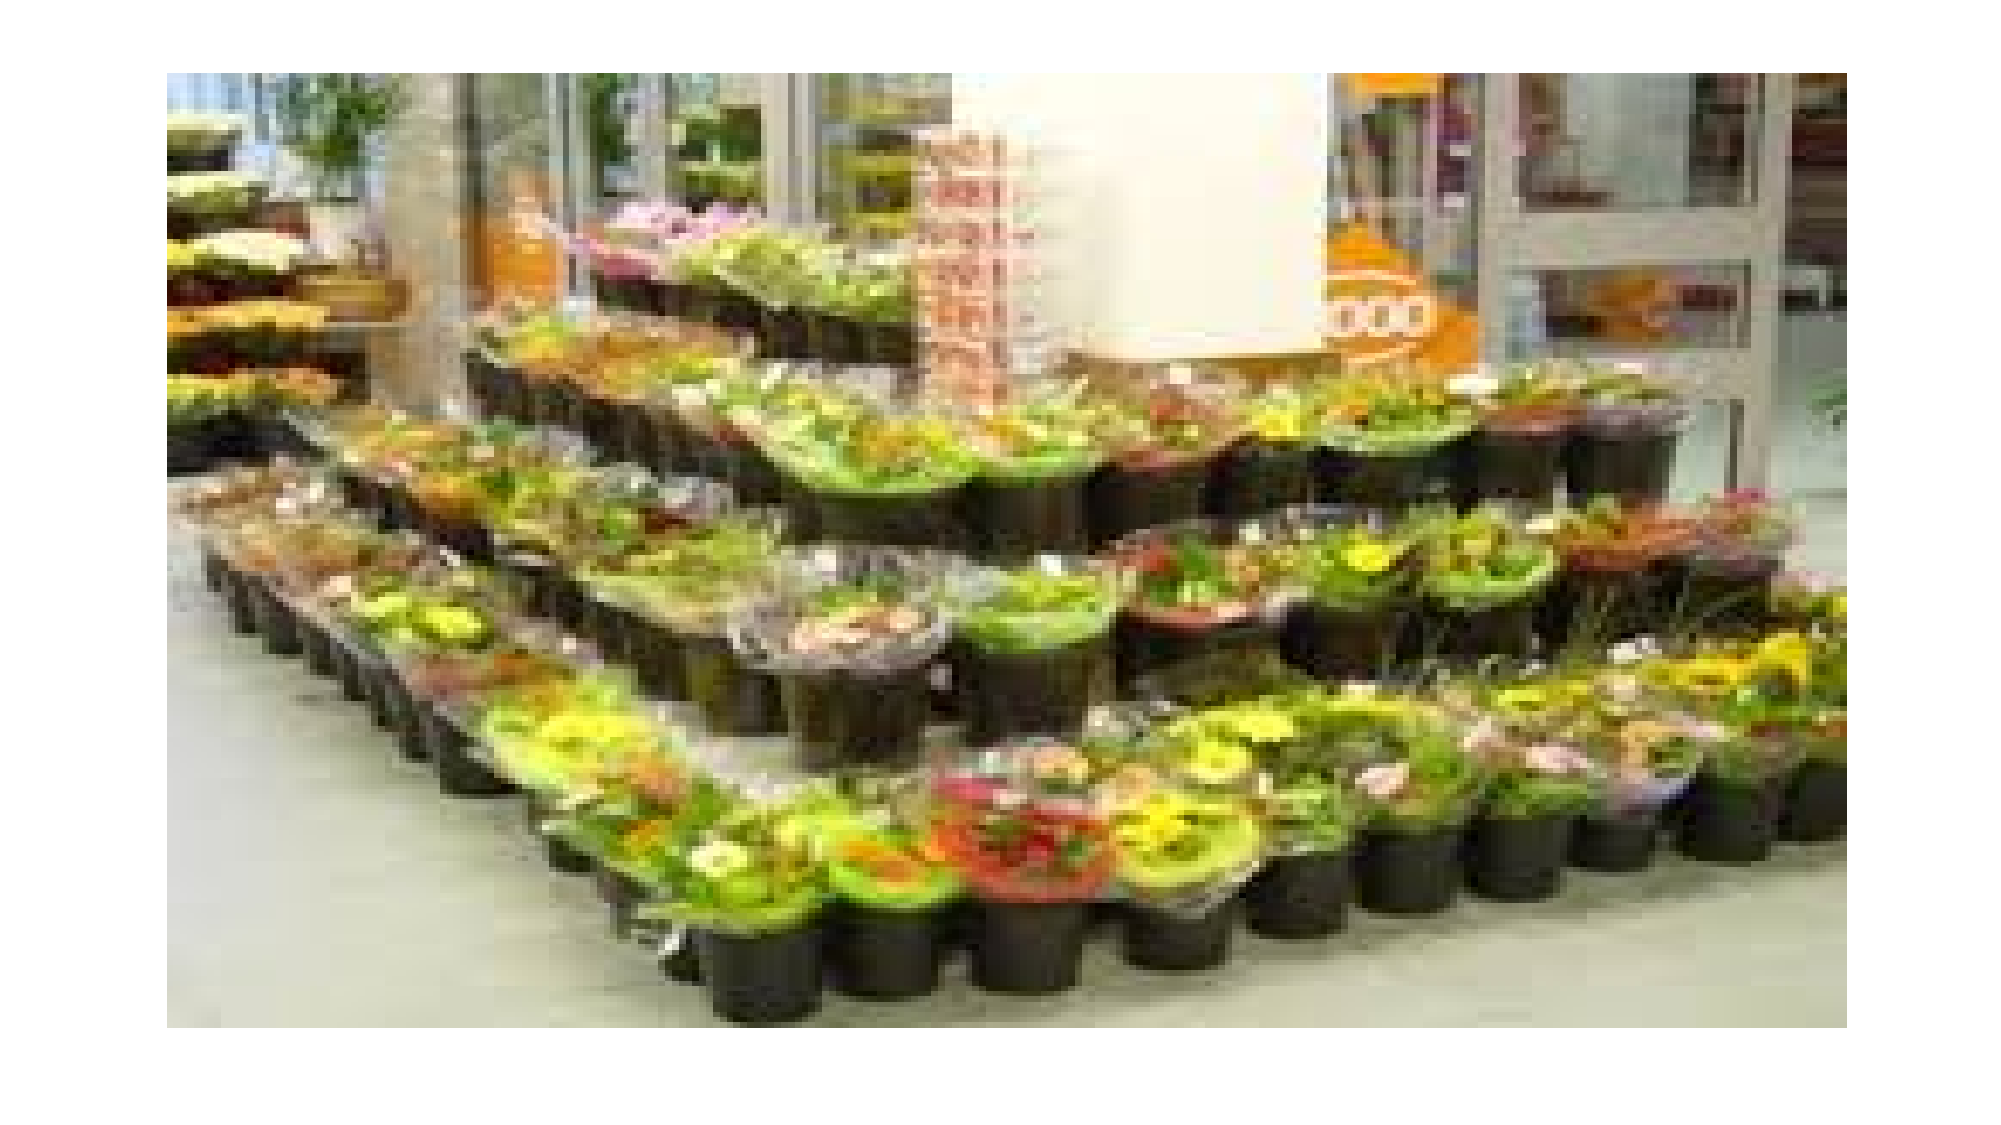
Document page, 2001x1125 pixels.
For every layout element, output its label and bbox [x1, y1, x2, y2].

picture [167, 73, 1847, 1028]
